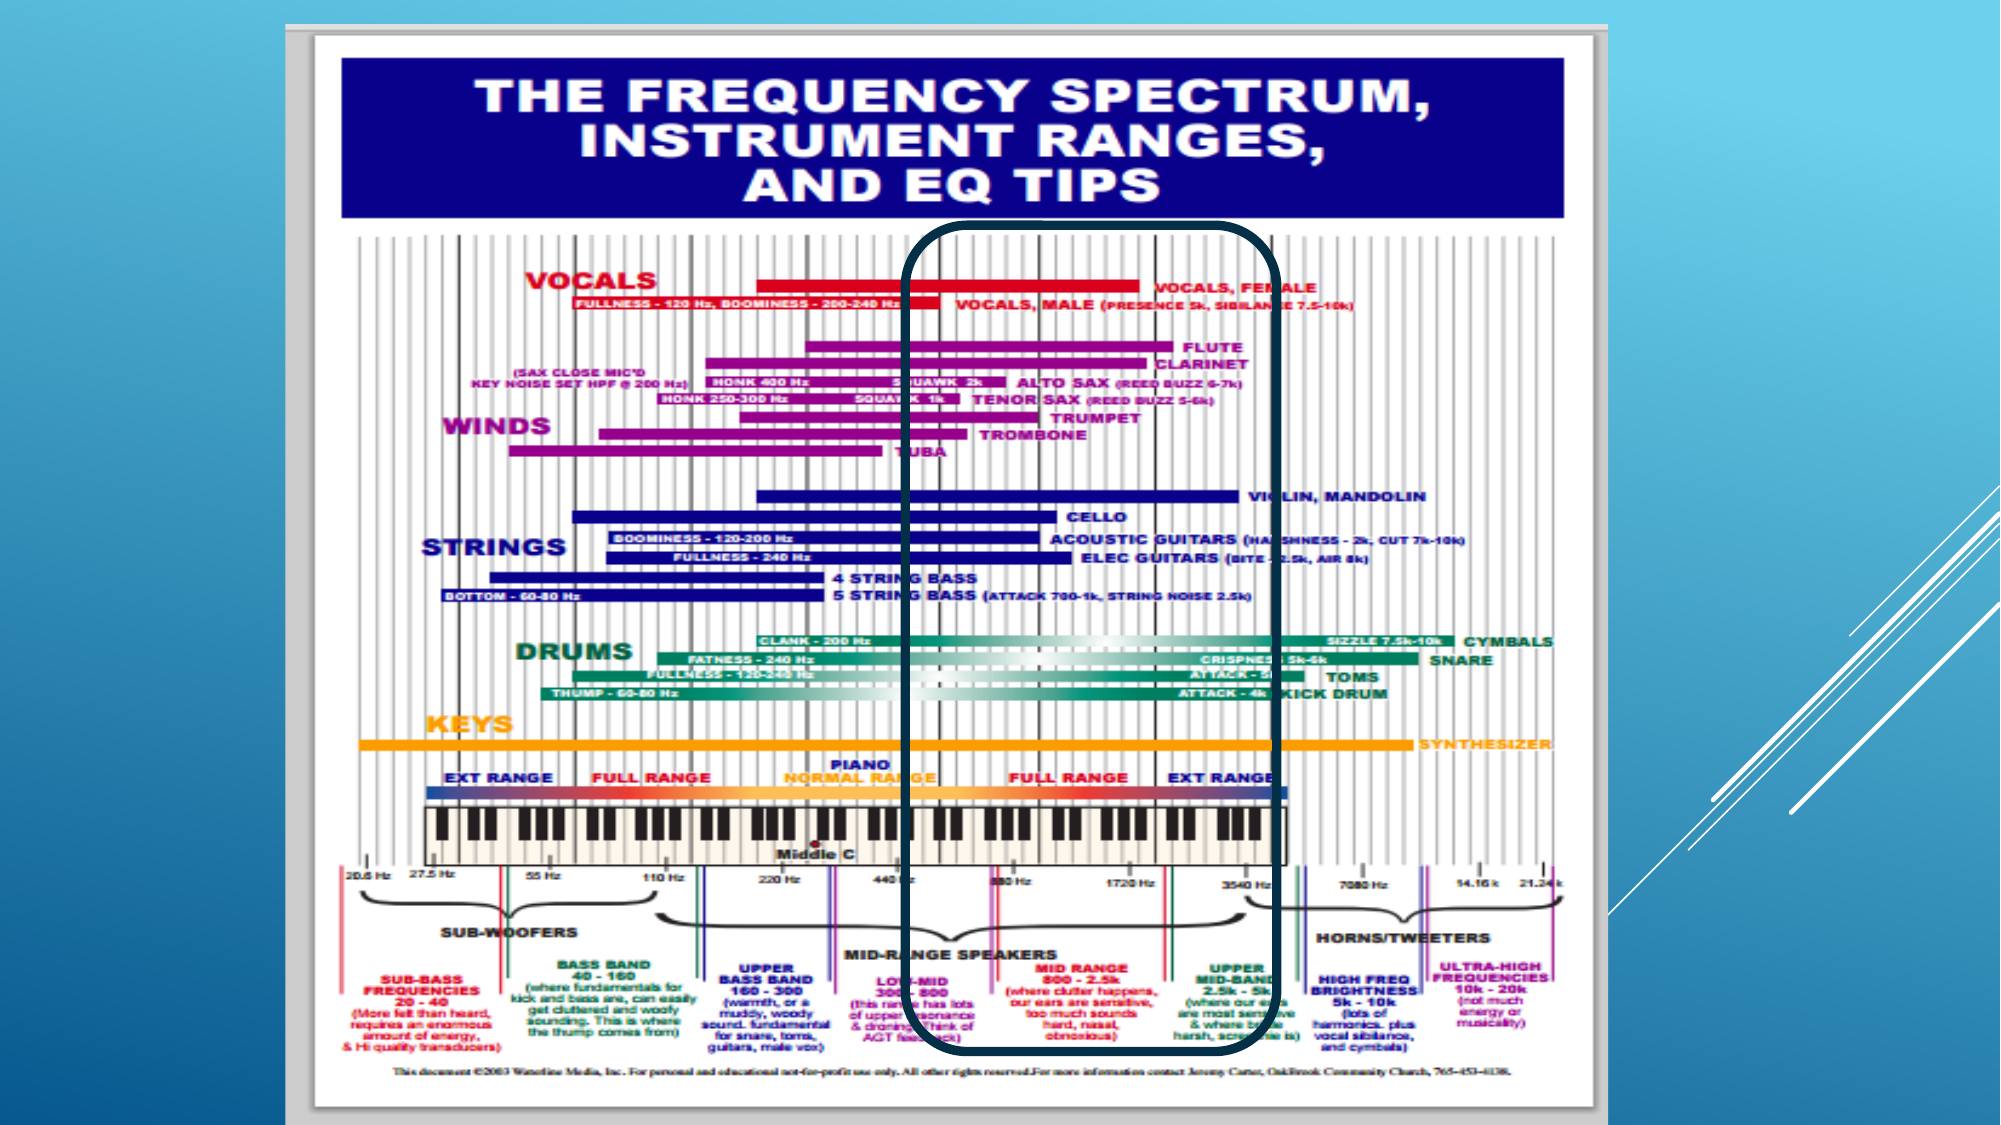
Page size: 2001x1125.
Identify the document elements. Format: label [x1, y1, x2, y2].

picture [285, 24, 1609, 1125]
